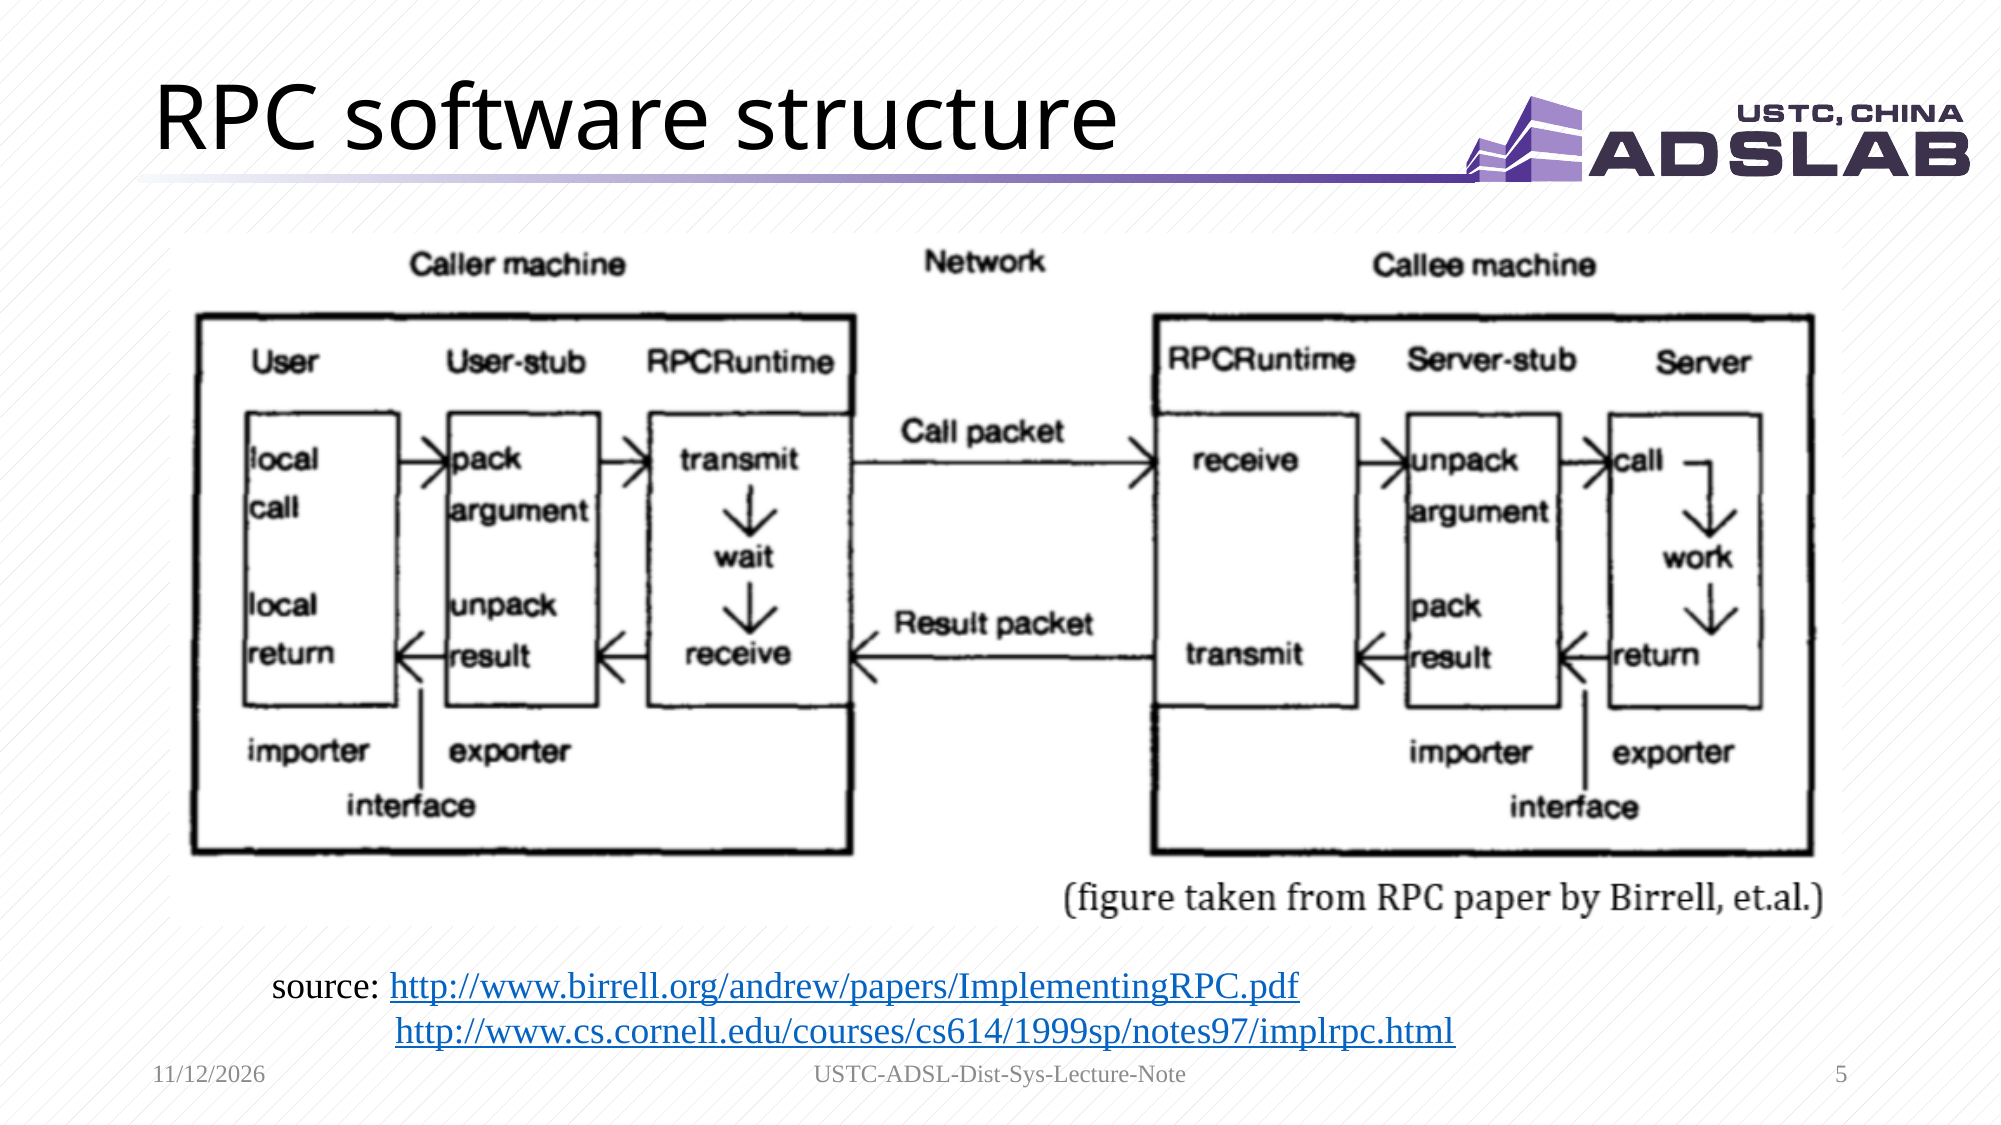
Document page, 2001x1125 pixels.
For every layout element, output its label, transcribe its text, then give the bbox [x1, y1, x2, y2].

footer USTC-ADSL-Dist-Sys-Lecture-Note [662, 1059, 1338, 1103]
picture [1470, 93, 1976, 183]
title RPC software structure [137, 63, 1863, 177]
text_box source: http://www.birrell.org/andrew/papers/ImplementingRPC.pdf http://www.cs.cornell.edu/courses/cs614/1999sp/notes97/implrpc.html [257, 954, 1471, 1059]
picture [170, 233, 1842, 926]
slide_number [137, 1042, 588, 1103]
